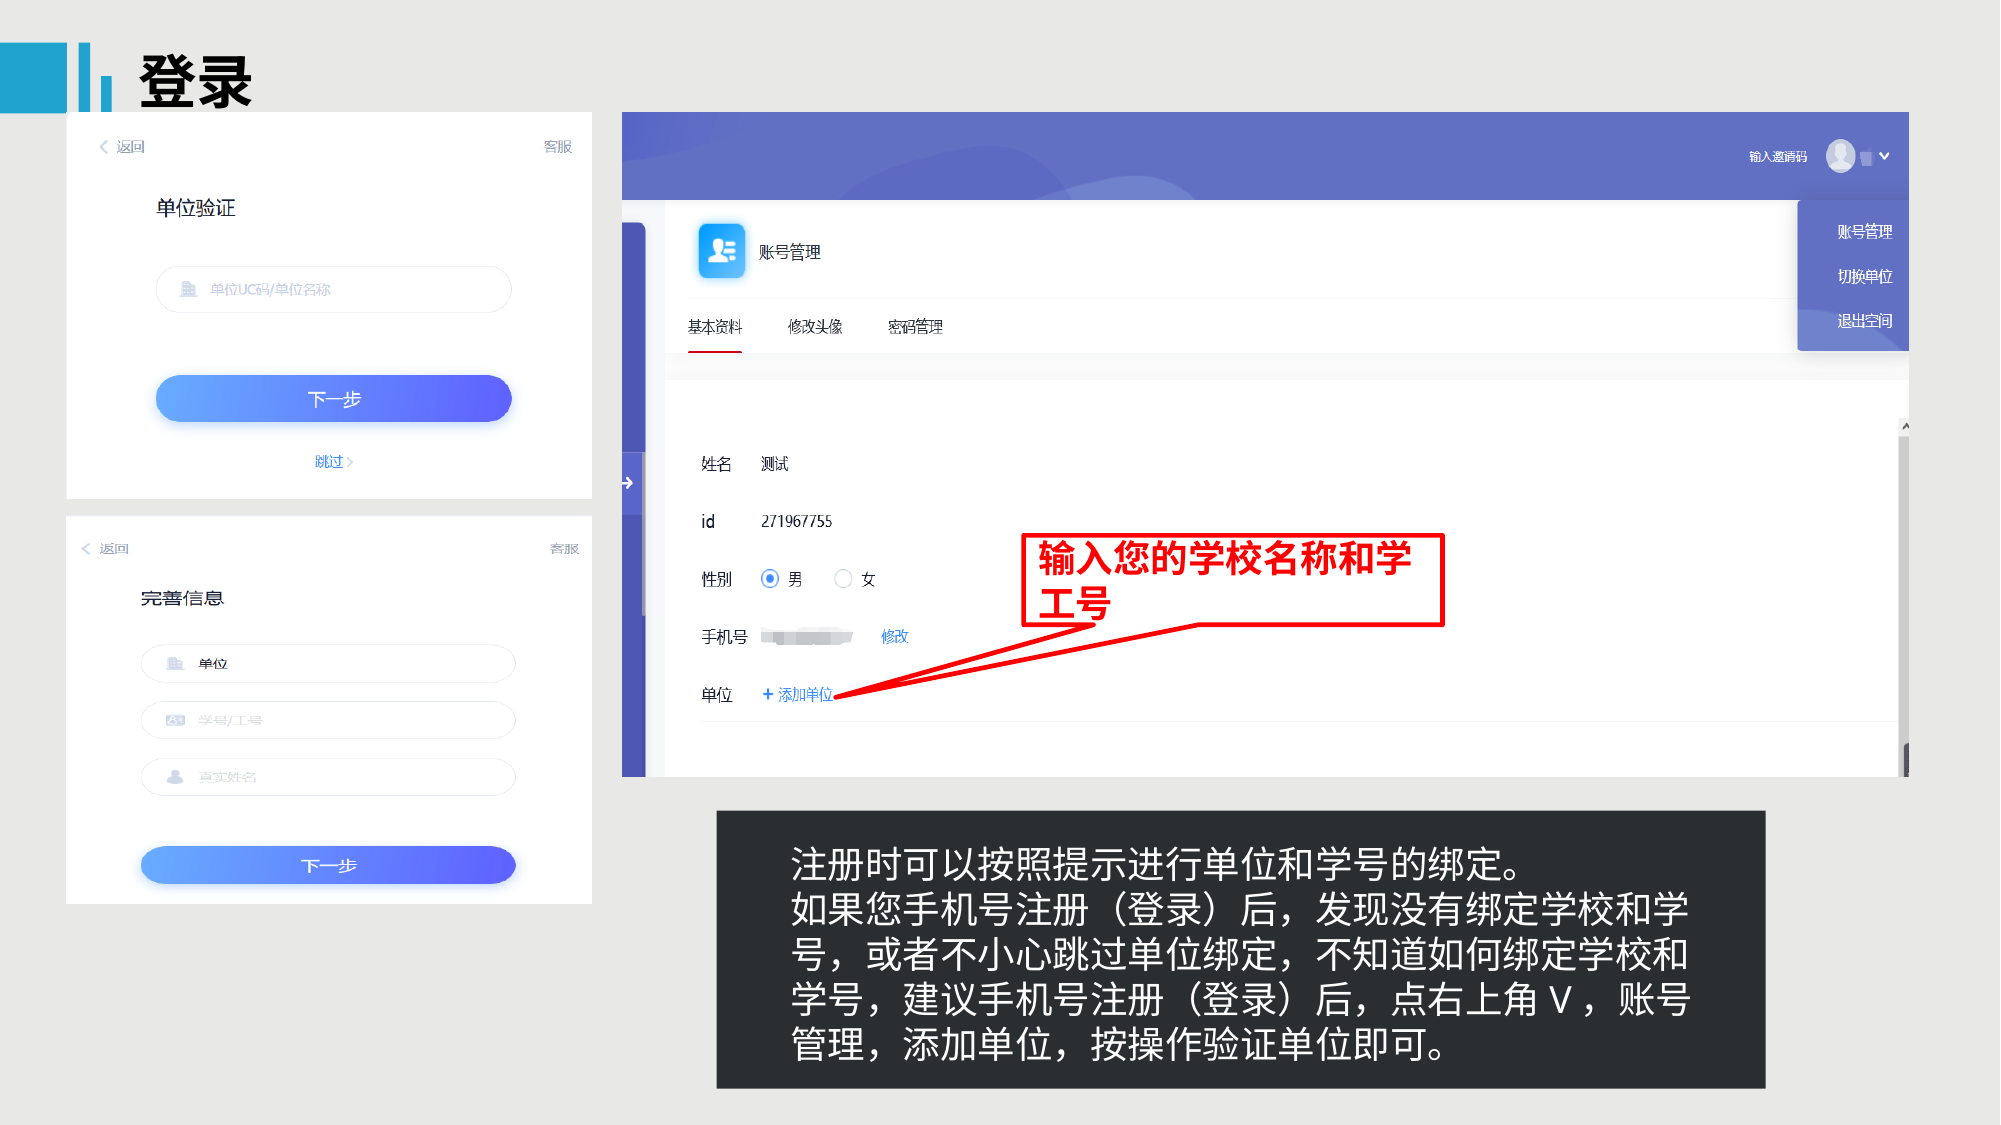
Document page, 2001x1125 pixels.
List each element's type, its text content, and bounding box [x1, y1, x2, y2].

text_box [714, 808, 1768, 1091]
text_box [99, 74, 114, 111]
text_box 登录 [123, 38, 292, 111]
text_box [0, 41, 69, 116]
text_box 注册时可以按照提示进行单位和学号的绑定。 如果您手机号注册（登录）后，发现没有绑定学校和学号，或者不小心跳过单位绑定，不知道如何绑定学校和学号，建议手机号注册（登录）后，点右上角V，账号管理，添加单位，按操作验证单位即可。 [775, 834, 1735, 1074]
text_box [77, 41, 92, 111]
picture [66, 514, 592, 904]
picture [66, 112, 592, 499]
picture [621, 112, 1909, 777]
